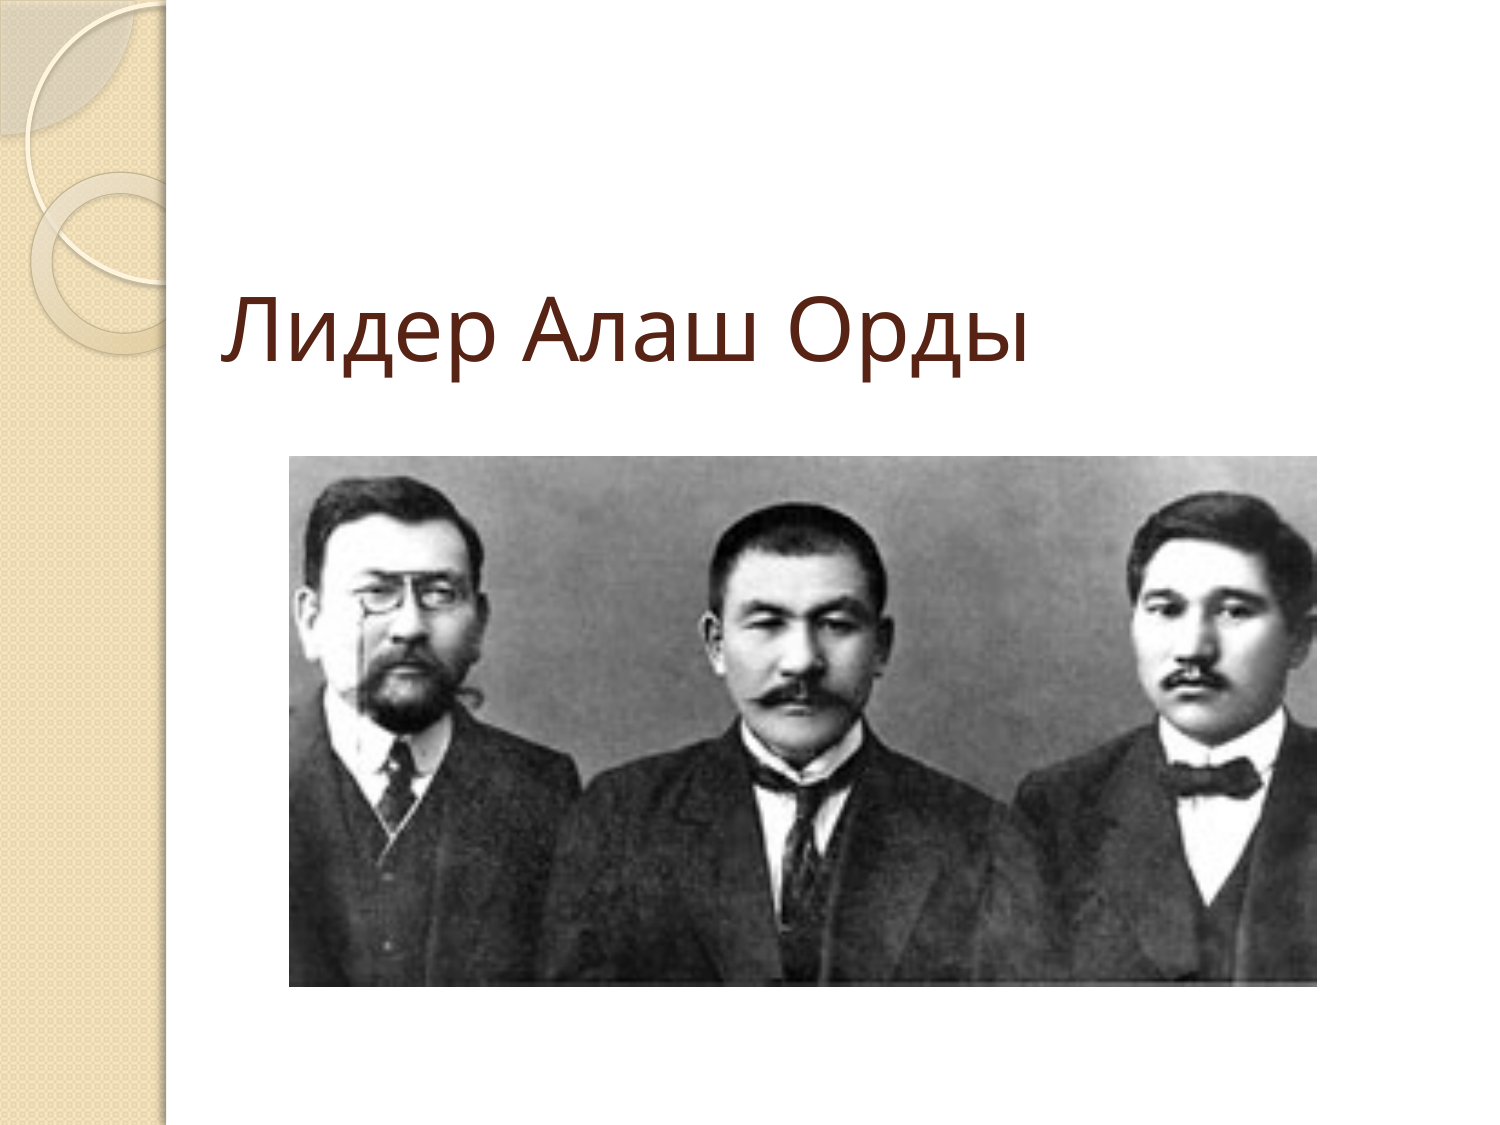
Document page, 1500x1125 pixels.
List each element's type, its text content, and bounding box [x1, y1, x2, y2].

title Лидер Алаш Орды [206, 231, 1437, 420]
picture [289, 455, 1318, 987]
